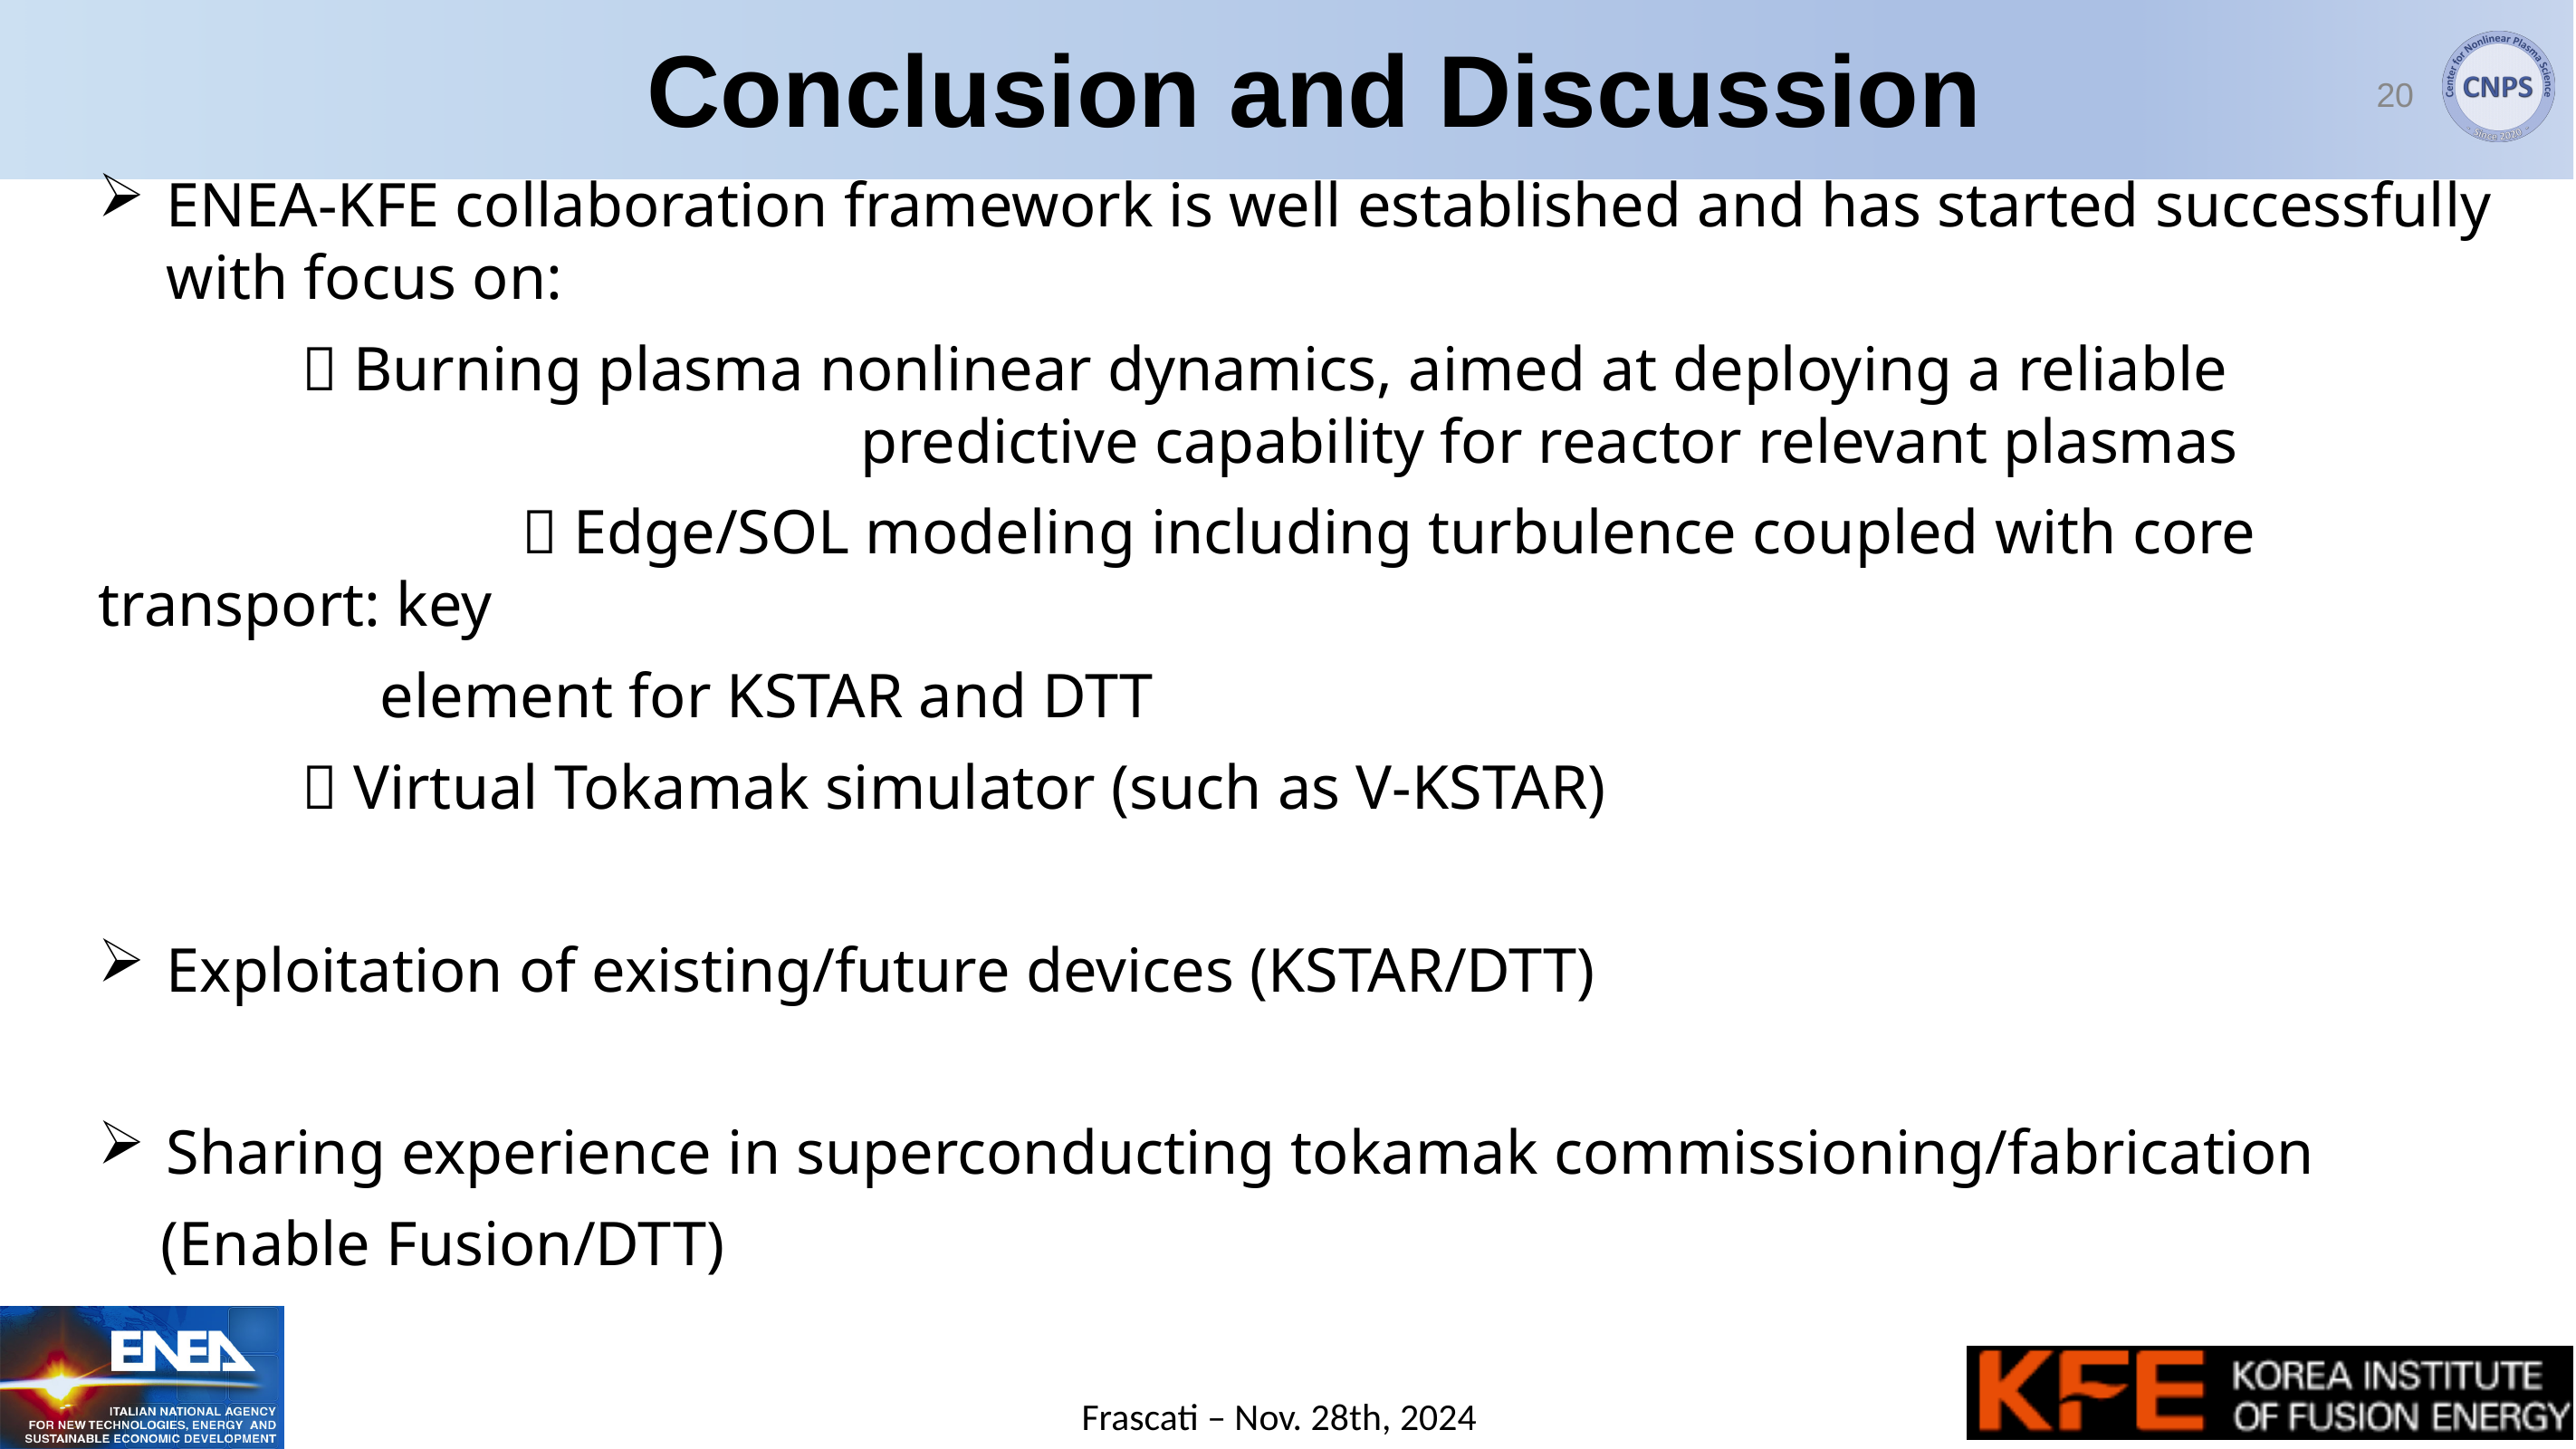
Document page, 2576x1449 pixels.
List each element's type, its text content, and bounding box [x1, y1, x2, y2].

text_box ENEA-KFE collaboration framework is well established and has started successfully with focus on:  Burning plasma nonlinear dynamics, aimed at deploying a reliable predictive capability for reactor relevant plasmas  Edge/SOL modeling including turbulence coupled with core transport: key element for KSTAR and DTT  Virtual Tokamak simulator (such as V-KSTAR) Exploitation of existing/future devices (KSTAR/DTT) Sharing experience in superconducting tokamak commissioning/fabrication (Enable Fusion/DTT) [91, 158, 2573, 1285]
slide_number 20 [2196, 62, 2426, 126]
title Conclusion and Discussion [432, 9, 2198, 158]
picture [0, 0, 2574, 179]
picture [1967, 1346, 2573, 1440]
picture [0, 1305, 285, 1449]
